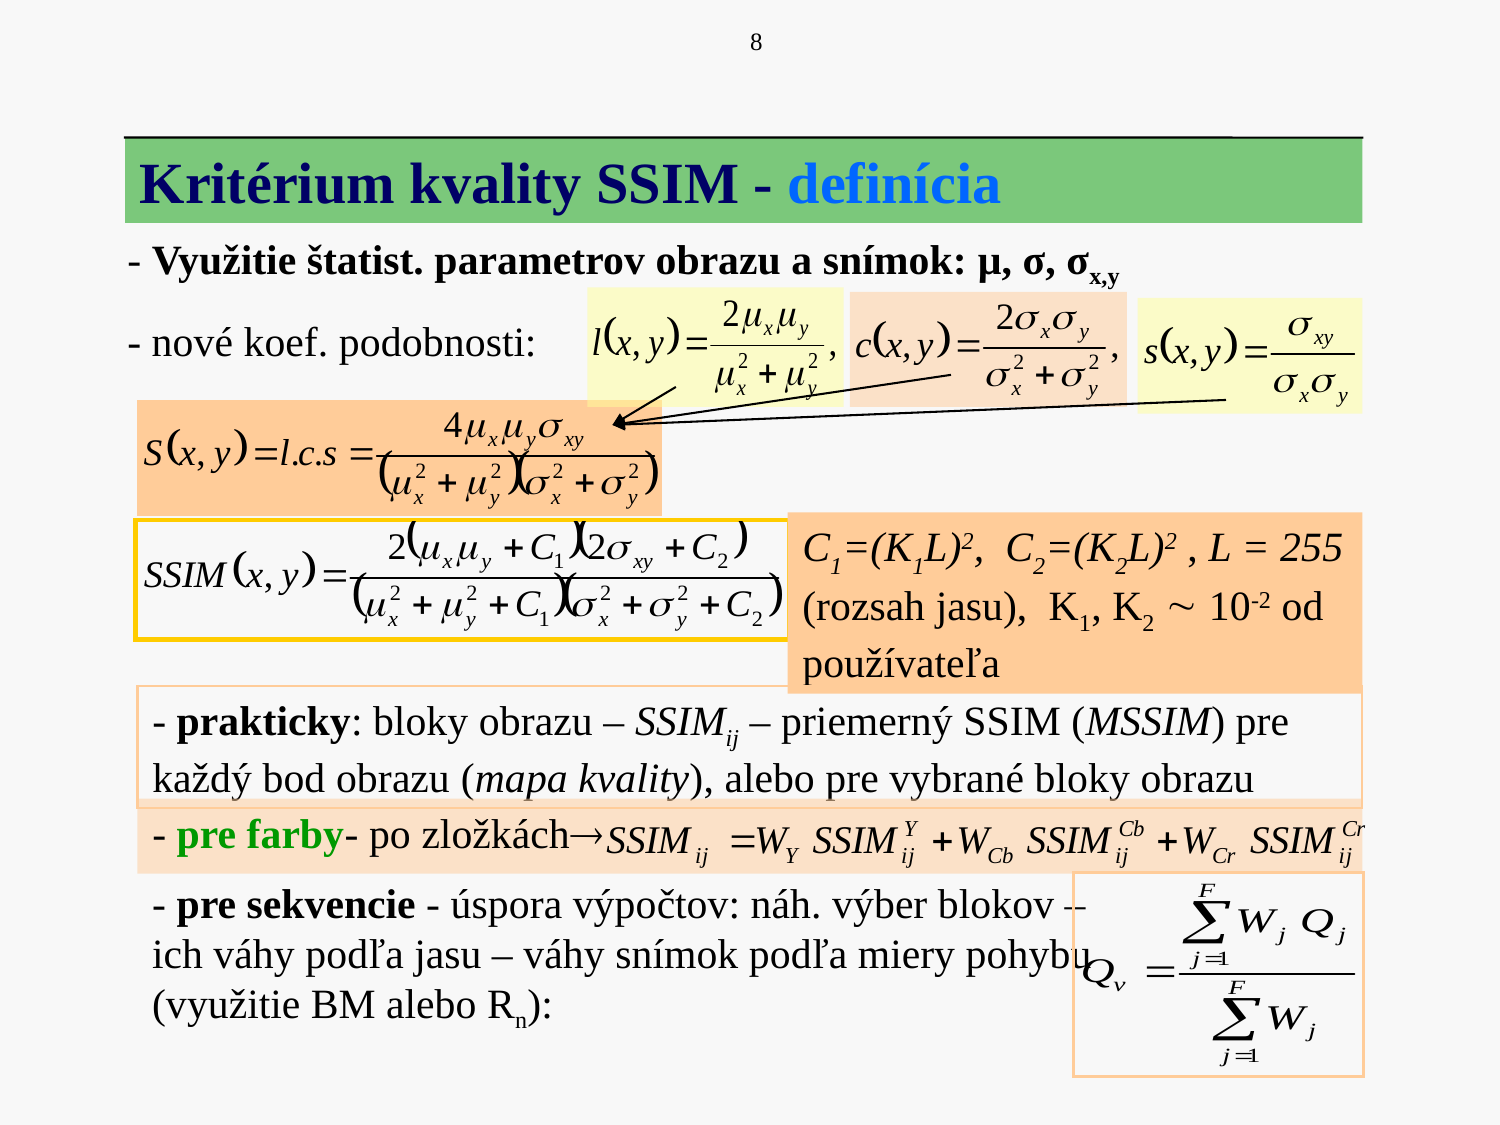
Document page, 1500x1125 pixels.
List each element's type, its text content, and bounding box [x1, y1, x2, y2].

text_box - nové koef. podobnosti: [112, 307, 582, 373]
text_box Kritérium kvality SSIM - definícia [125, 138, 1363, 223]
text_box 8 [749, 17, 825, 63]
text_box - pre sekvencie - úspora výpočtov: náh. výber blokov – ich váhy podľa jasu – váhy snímok podľa miery pohybu (využitie BM alebo Rn): [137, 884, 1069, 1042]
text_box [849, 291, 1127, 408]
text_box C1=(K1L)2, C2=(K2L)2 , L = 255 (rozsah jasu), K1, K2  10-2 od používateľa [787, 512, 1363, 686]
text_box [137, 399, 663, 516]
text_box - Využitie štatist. parametrov obrazu a snímok: μ, σ, σx,y [112, 224, 1235, 298]
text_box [137, 521, 788, 638]
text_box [137, 798, 1376, 877]
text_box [1137, 297, 1363, 414]
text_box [587, 287, 844, 408]
text_box - prakticky: bloky obrazu – SSIMij – priemerný SSIM (MSSIM) pre každý bod obrazu (mapa kvality), alebo pre vybrané bloky obrazu [137, 686, 1363, 798]
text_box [1074, 873, 1363, 1076]
